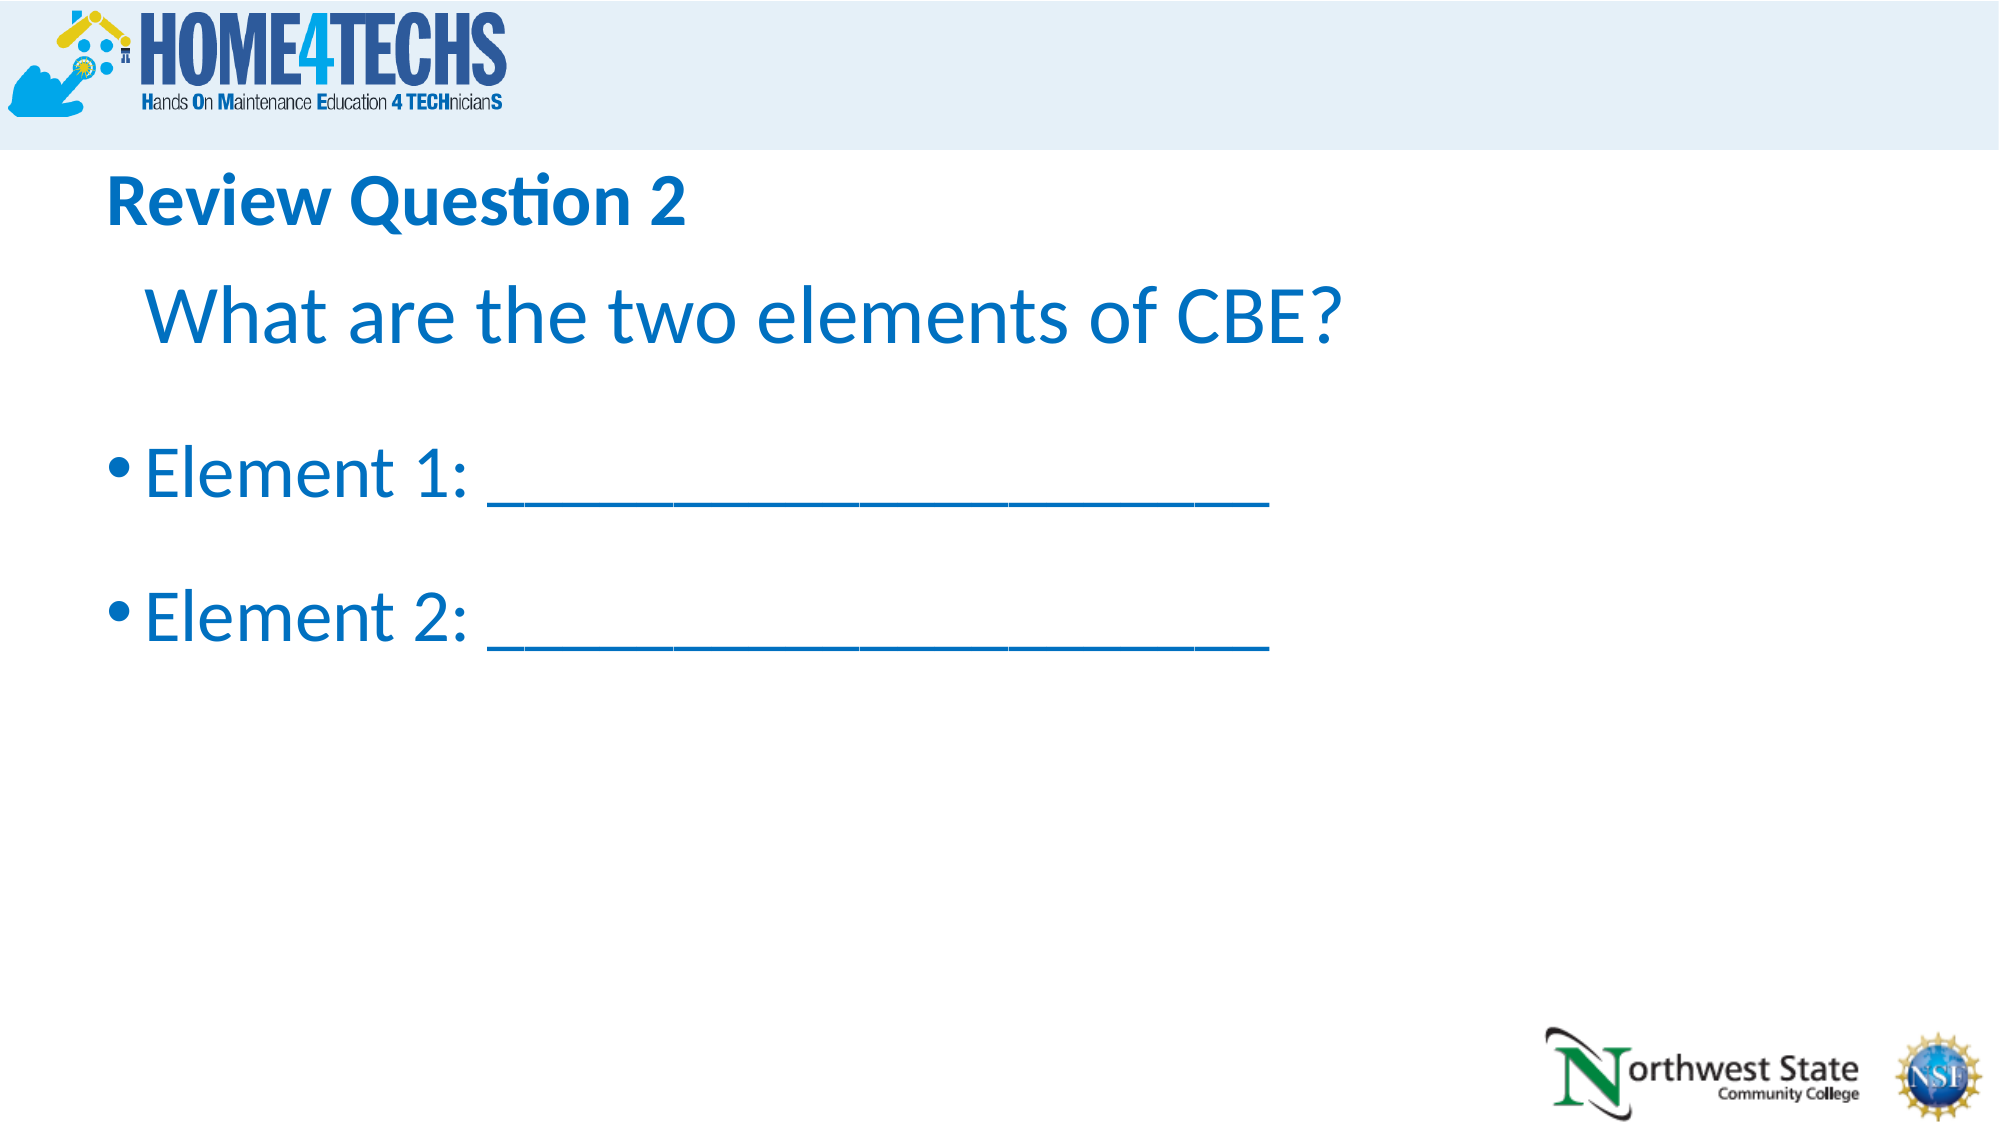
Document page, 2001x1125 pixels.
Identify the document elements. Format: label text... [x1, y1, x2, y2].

title Review Question 2 [91, 152, 1860, 253]
list What are the two elements of CBE? Element 1: _____________________ Element 2: _____________________ [91, 272, 1909, 767]
picture [77, 60, 92, 72]
picture [6, 8, 510, 117]
text_box [0, 0, 2000, 152]
picture [1540, 1021, 1987, 1125]
